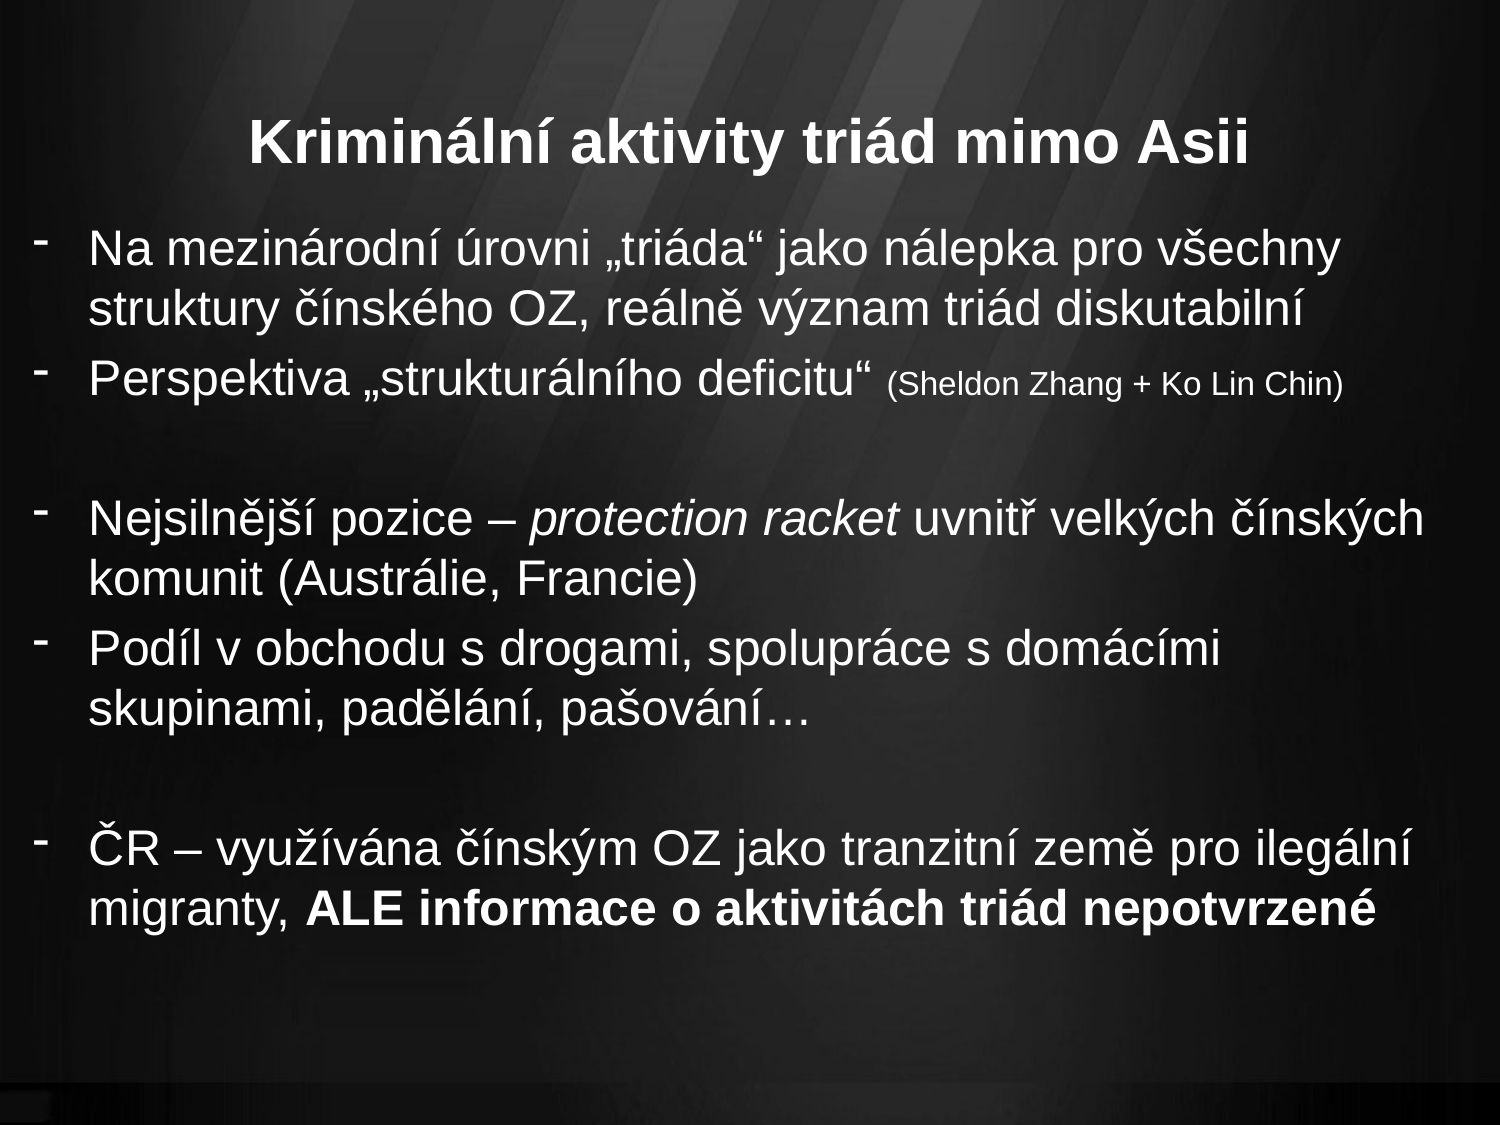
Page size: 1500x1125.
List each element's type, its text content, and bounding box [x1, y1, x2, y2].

list Na mezinárodní úrovni „triáda“ jako nálepka pro všechny struktury čínského OZ, reálně význam triád diskutabilní Perspektiva „strukturálního deficitu“ (Sheldon Zhang + Ko Lin Chin) Nejsilnější pozice – protection racket uvnitř velkých čínských komunit (Austrálie, Francie) Podíl v obchodu s drogami, spolupráce s domácími skupinami, padělání, pašování… ČR – využívána čínským OZ jako tranzitní země pro ilegální migranty, ALE informace o aktivitách triád nepotvrzené [17, 208, 1471, 950]
picture [0, 0, 1500, 1125]
title Kriminální aktivity triád mimo Asii [75, 45, 1425, 208]
